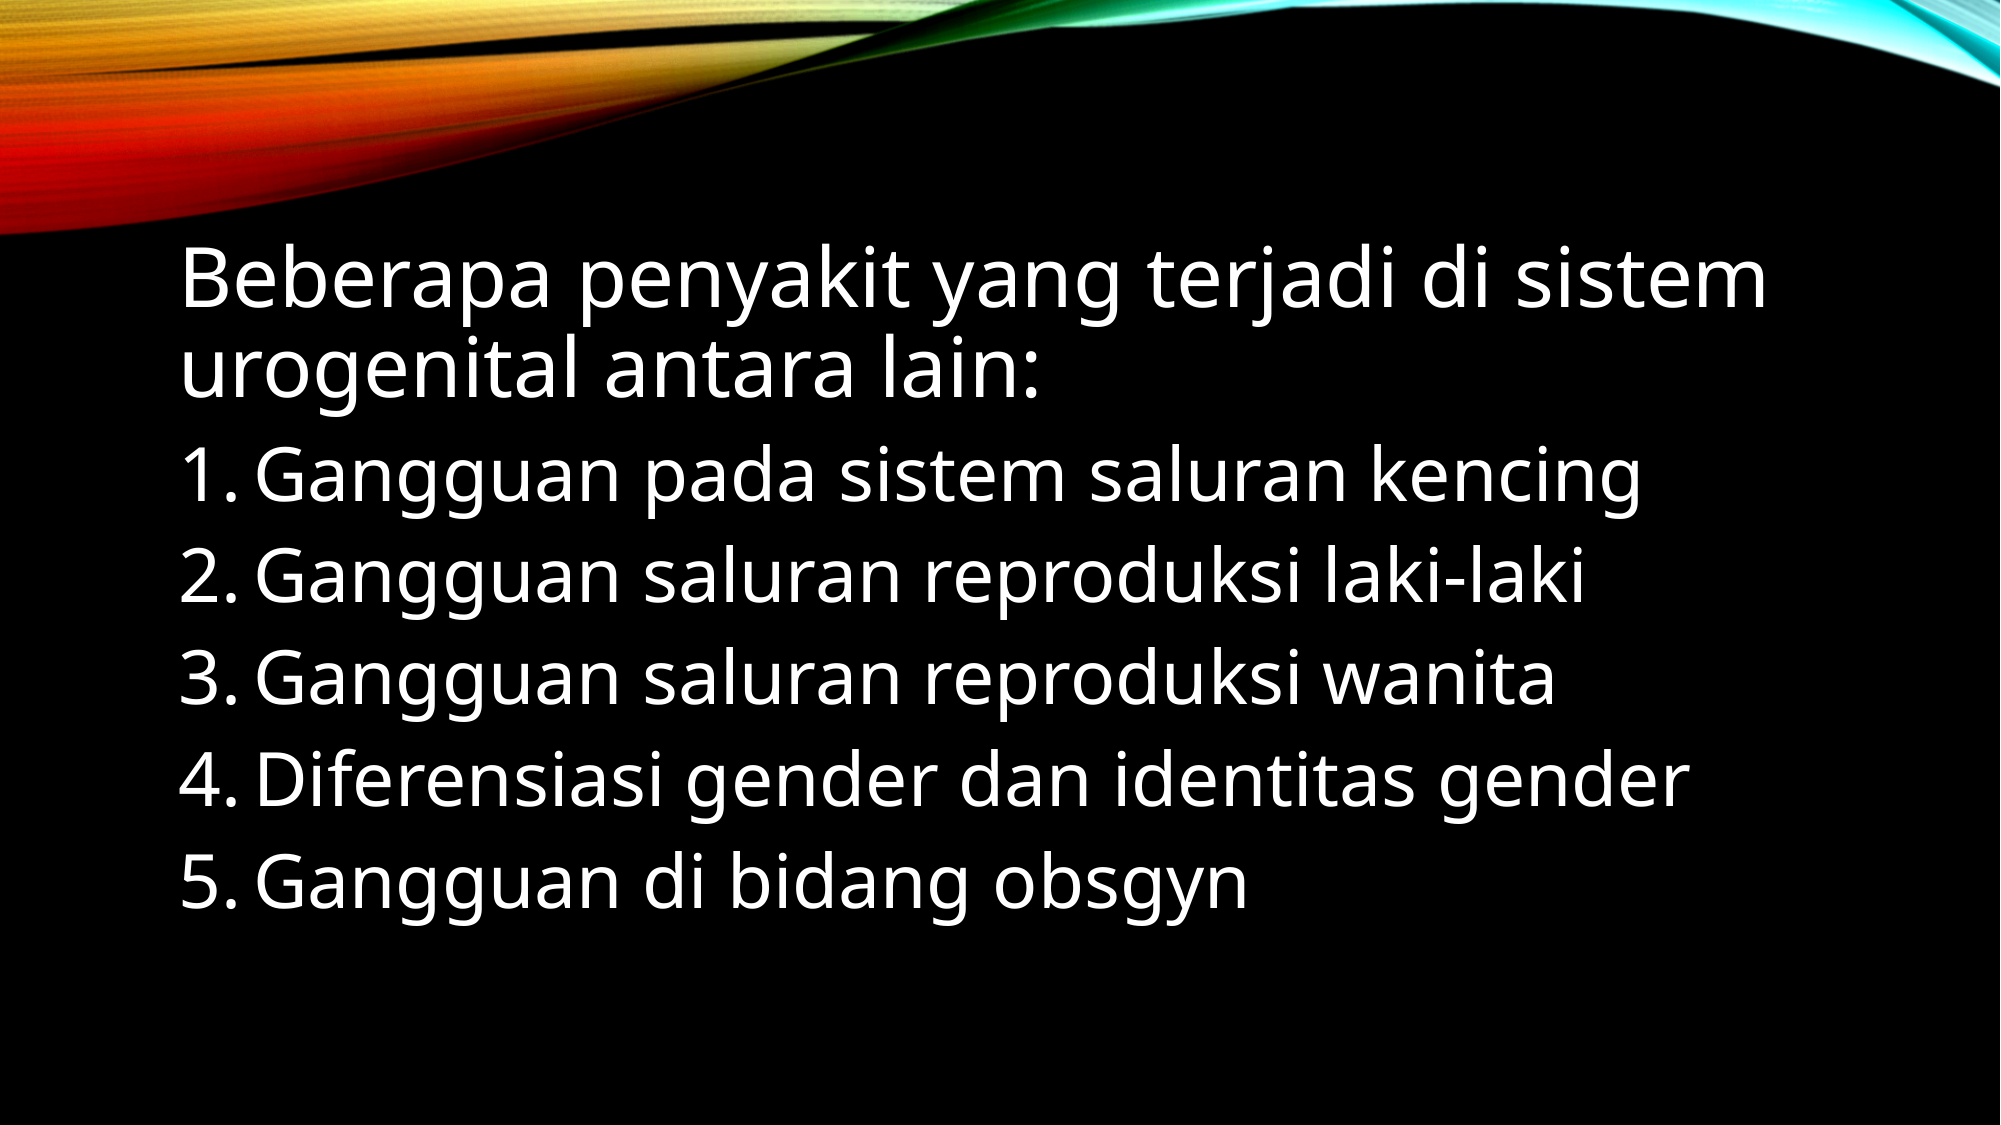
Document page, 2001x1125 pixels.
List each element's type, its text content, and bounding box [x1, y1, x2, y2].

list Beberapa penyakit yang terjadi di sistem urogenital antara lain: Gangguan pada sistem saluran kencing Gangguan saluran reproduksi laki-laki Gangguan saluran reproduksi wanita Diferensiasi gender dan identitas gender Gangguan di bidang obsgyn [163, 228, 1842, 992]
picture [0, 0, 2000, 237]
